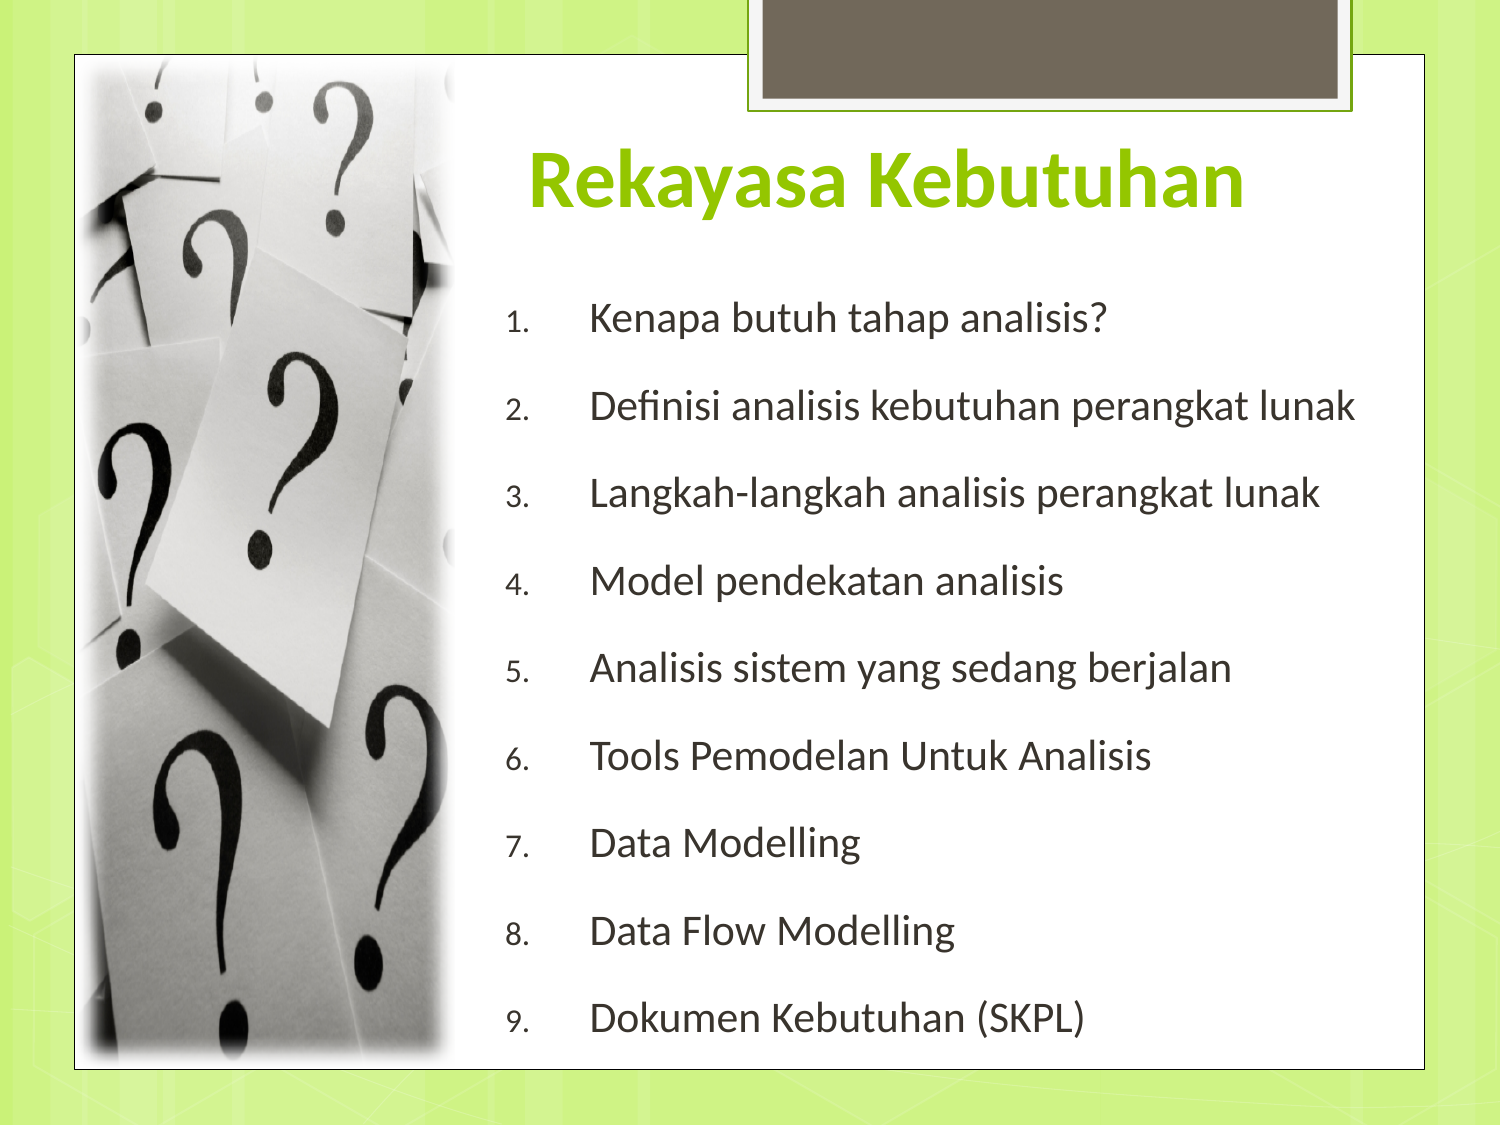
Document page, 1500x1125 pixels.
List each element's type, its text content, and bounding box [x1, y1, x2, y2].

title Rekayasa Kebutuhan [513, 101, 1388, 232]
picture [76, 54, 455, 1068]
list Kenapa butuh tahap analisis? Definisi analisis kebutuhan perangkat lunak Langkah-langkah analisis perangkat lunak Model pendekatan analisis Analisis sistem yang sedang berjalan Tools Pemodelan Untuk Analisis Data Modelling Data Flow Modelling Dokumen Kebutuhan (SKPL) [490, 255, 1400, 1068]
